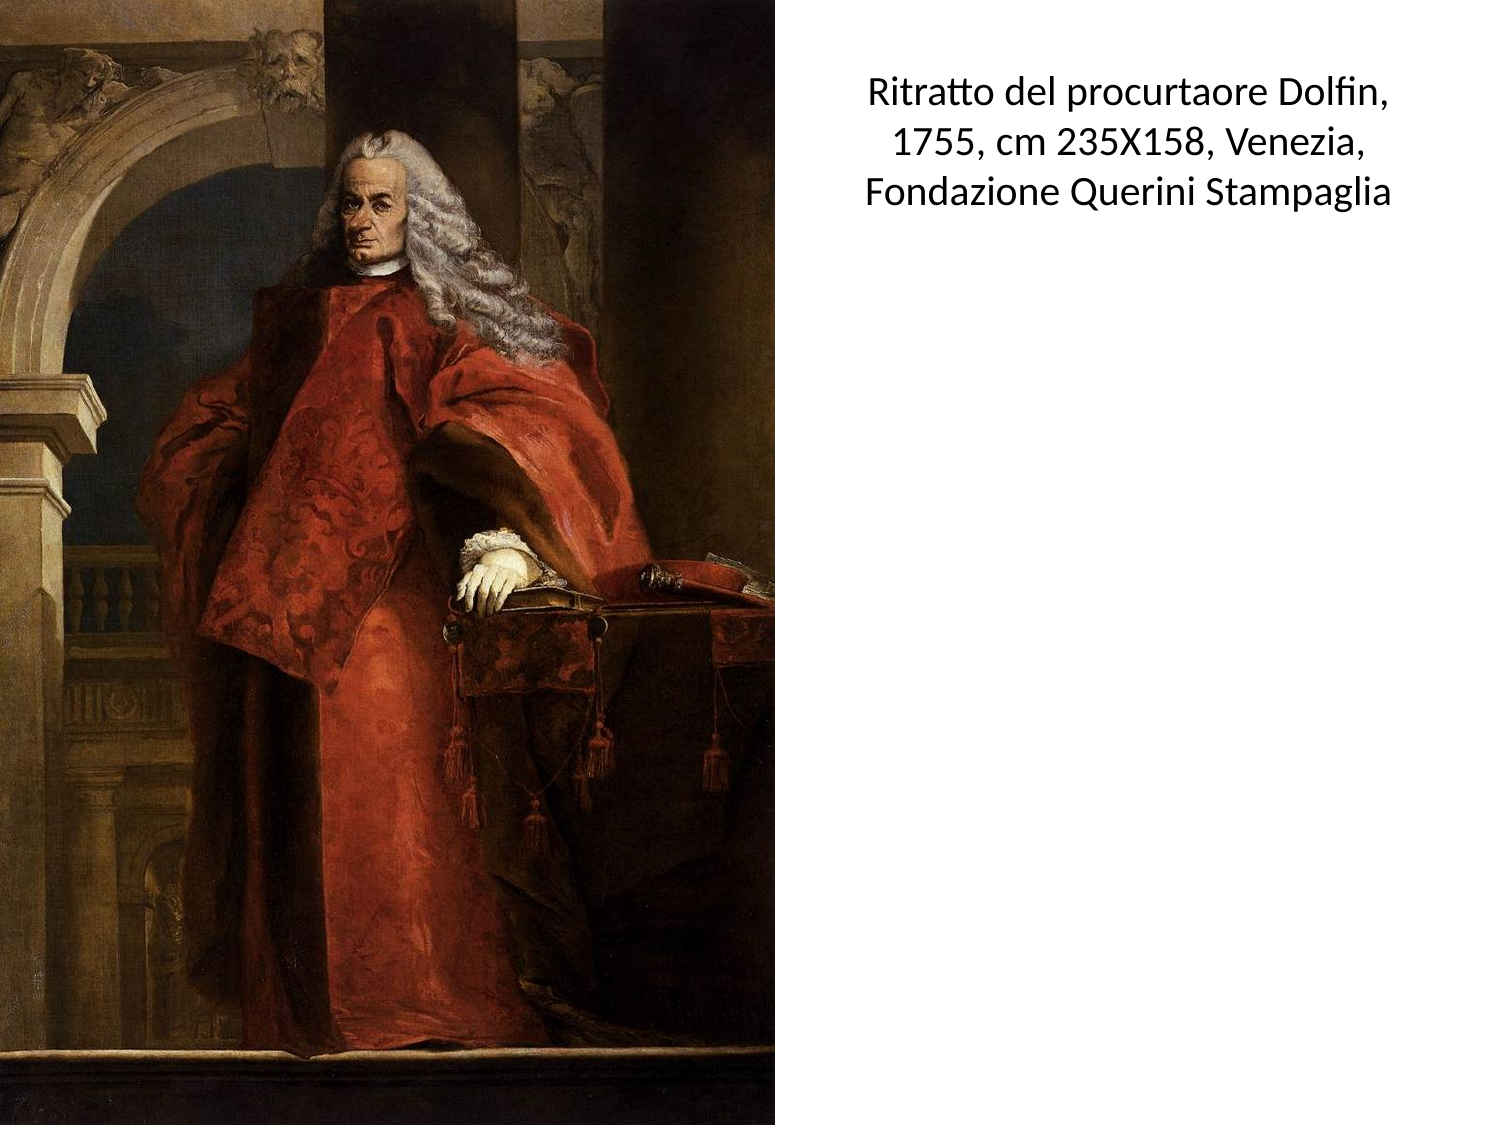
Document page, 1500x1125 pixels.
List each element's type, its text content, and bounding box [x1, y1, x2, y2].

title Ritratto del procurtaore Dolfin, 1755, cm 235X158, Venezia, Fondazione Querini Stampaglia [832, 45, 1425, 233]
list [0, 0, 775, 1125]
